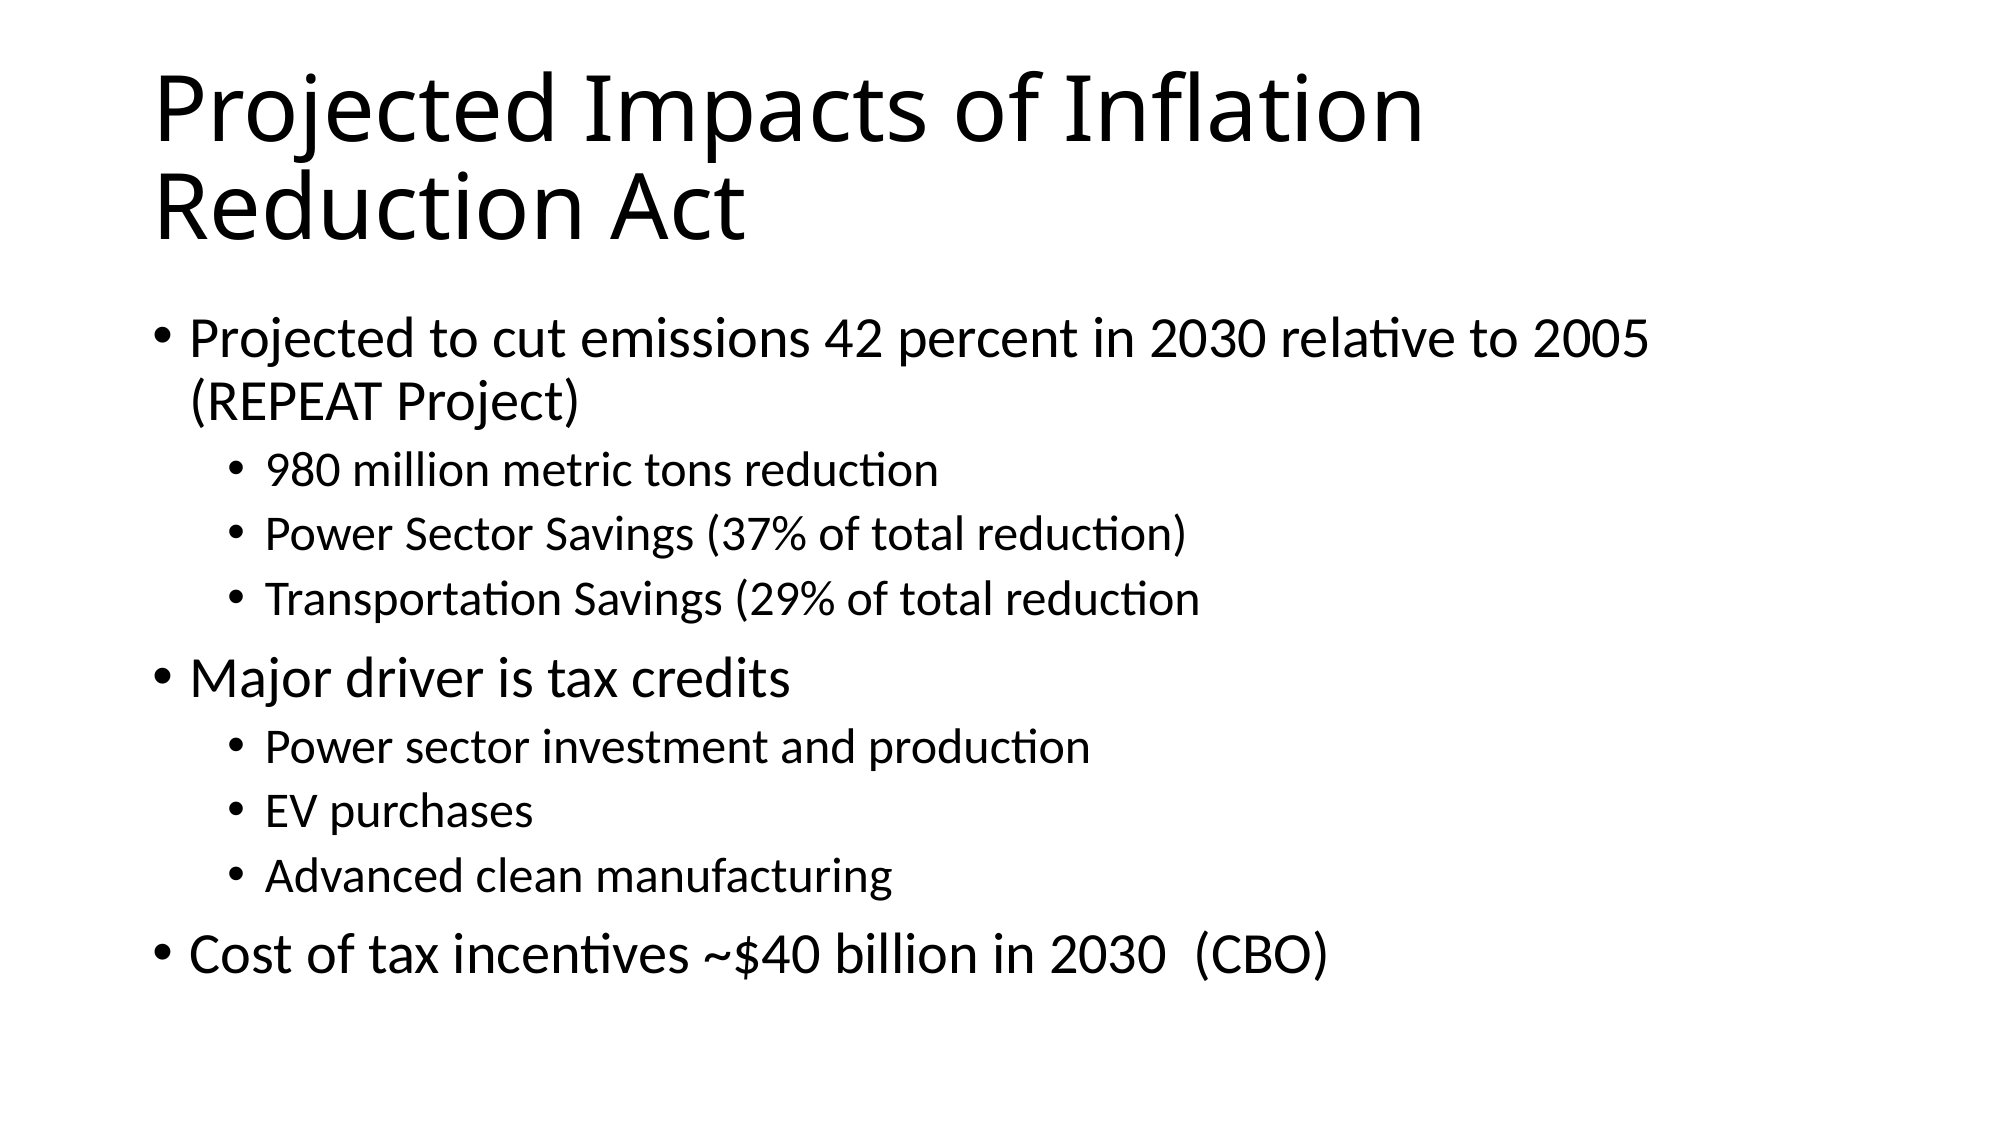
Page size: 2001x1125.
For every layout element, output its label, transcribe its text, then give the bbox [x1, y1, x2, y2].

title Projected Impacts of Inflation Reduction Act [137, 52, 1863, 270]
list Projected to cut emissions 42 percent in 2030 relative to 2005 (REPEAT Project) 980 million metric tons reduction Power Sector Savings (37% of total reduction) Transportation Savings (29% of total reduction Major driver is tax credits Power sector investment and production EV purchases Advanced clean manufacturing Cost of tax incentives ~$40 billion in 2030 (CBO) [137, 299, 1863, 1014]
